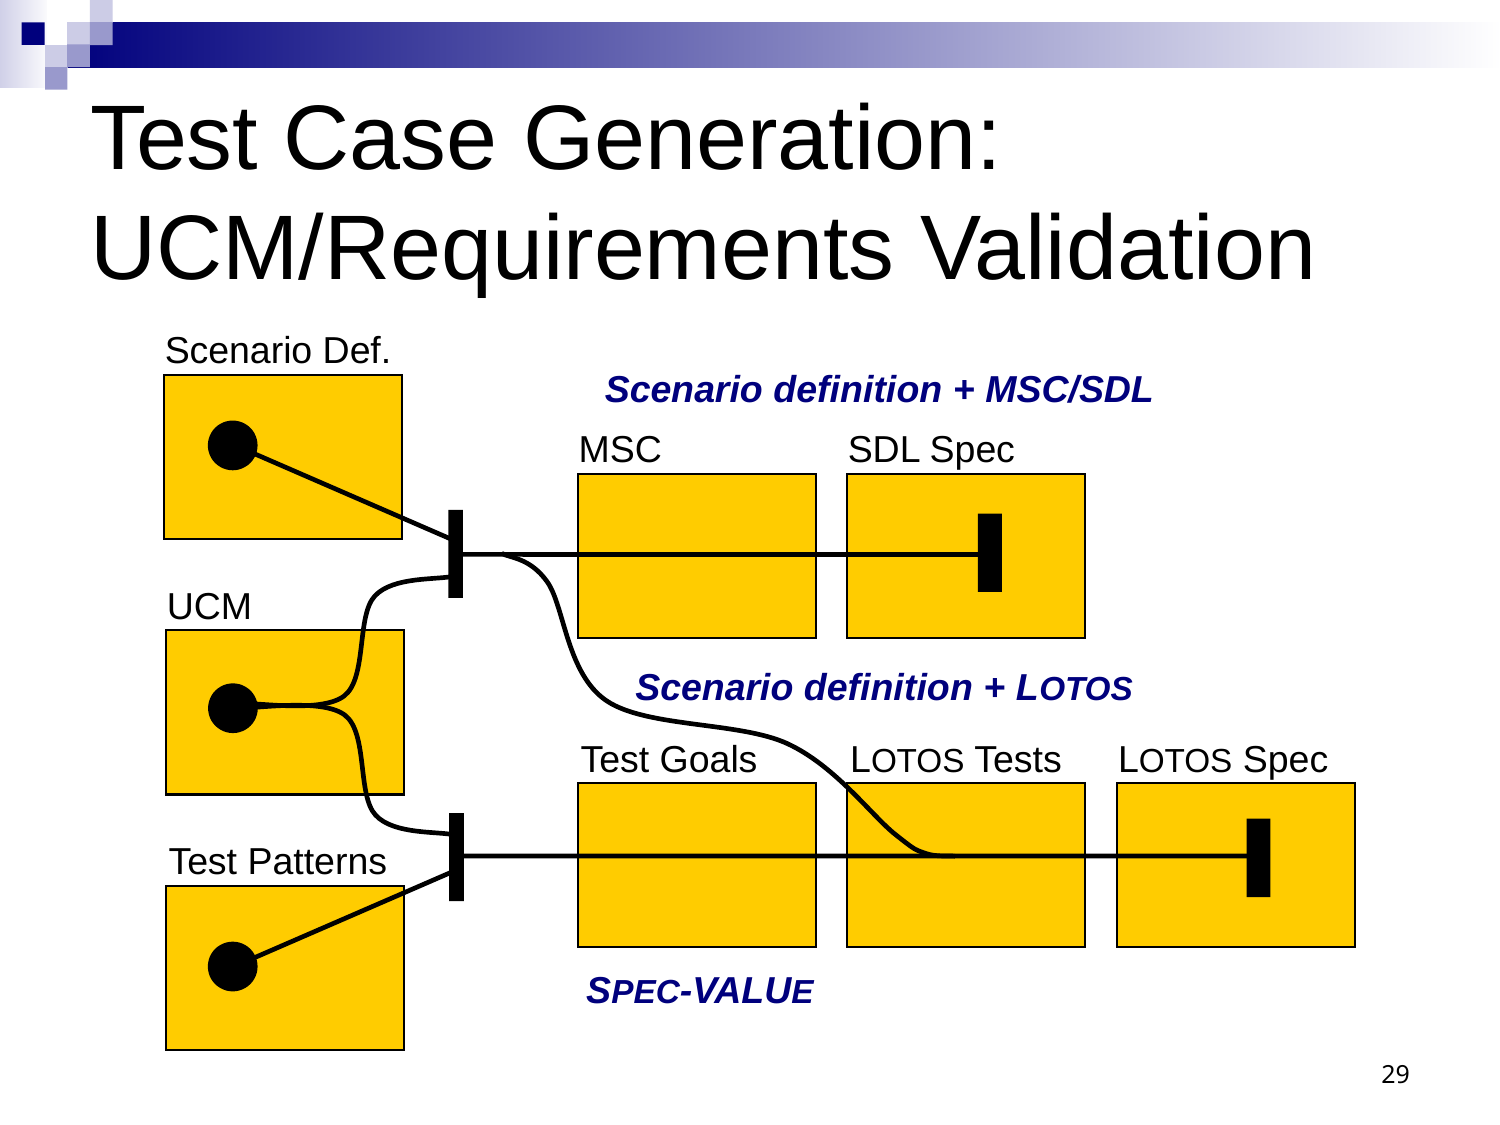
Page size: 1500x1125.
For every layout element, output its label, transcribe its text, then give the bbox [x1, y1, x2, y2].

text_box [208, 684, 1271, 991]
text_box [151, 574, 1356, 1051]
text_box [149, 318, 1086, 574]
title Test Case Generation: UCM/Requirements Validation [74, 74, 1426, 301]
slide_number 29 [1074, 1024, 1426, 1101]
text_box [208, 421, 1003, 683]
text_box Scenario definition + MSC/SDL [1090, 357, 1170, 417]
